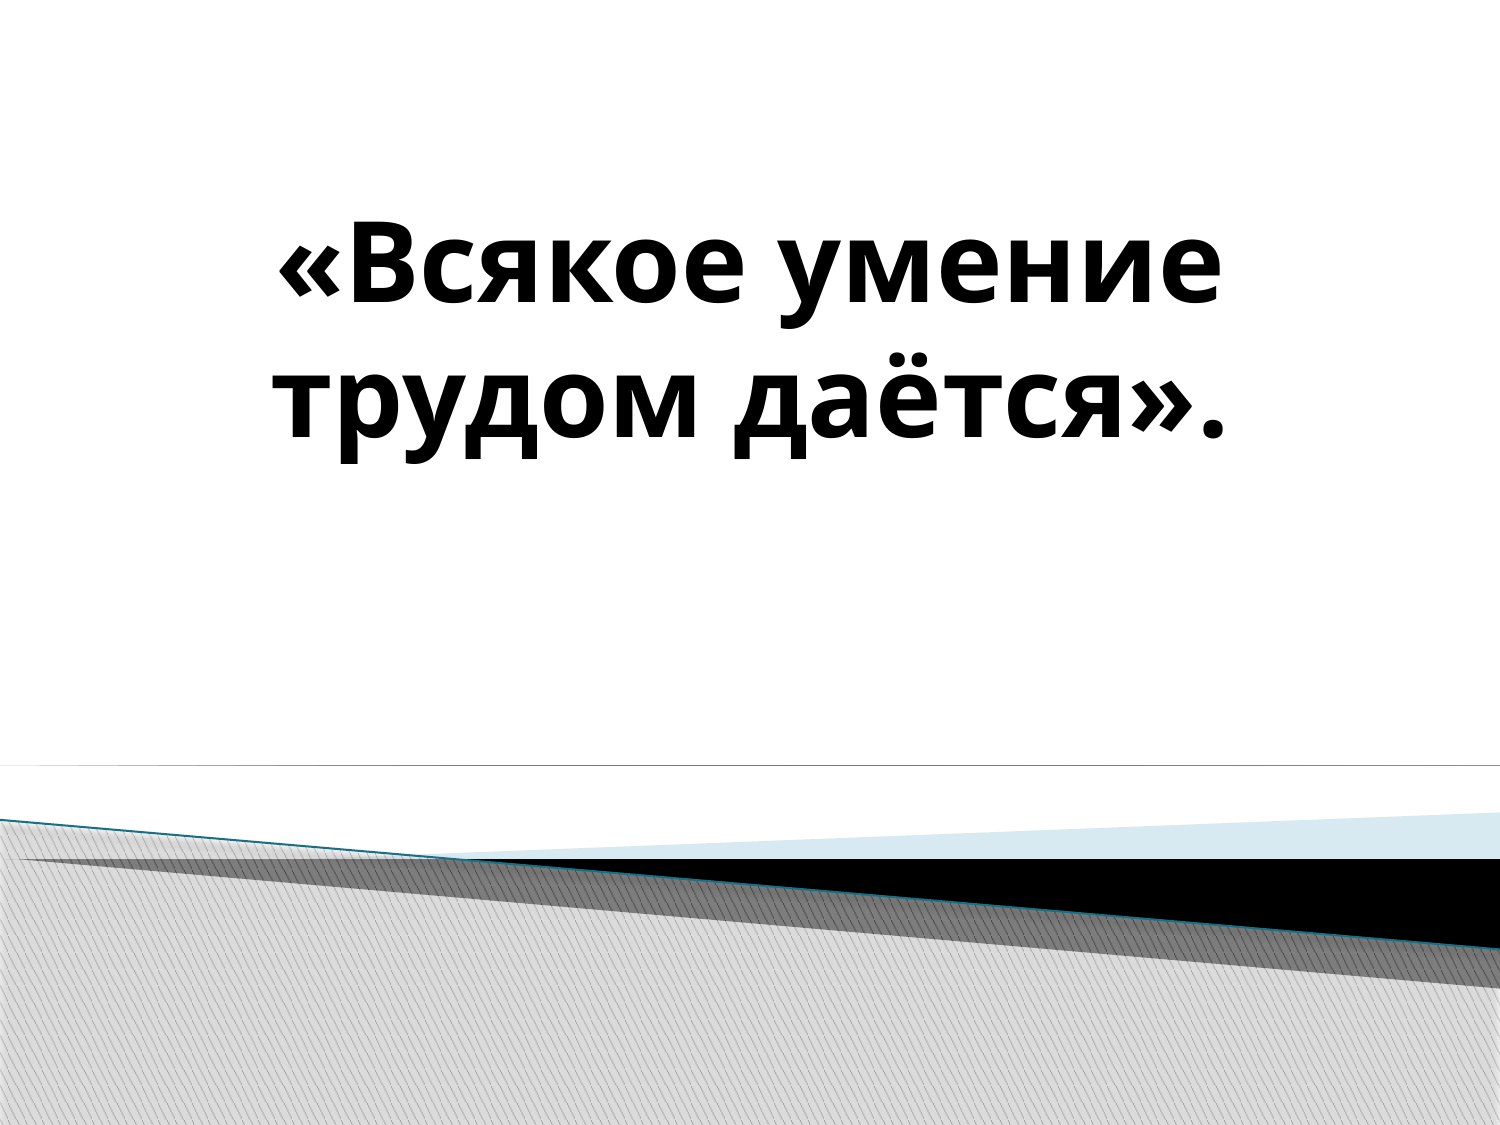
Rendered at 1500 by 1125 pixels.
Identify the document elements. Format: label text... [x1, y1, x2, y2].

picture [5, 859, 1500, 989]
title «Всякое умение трудом даётся». [112, 164, 1388, 588]
